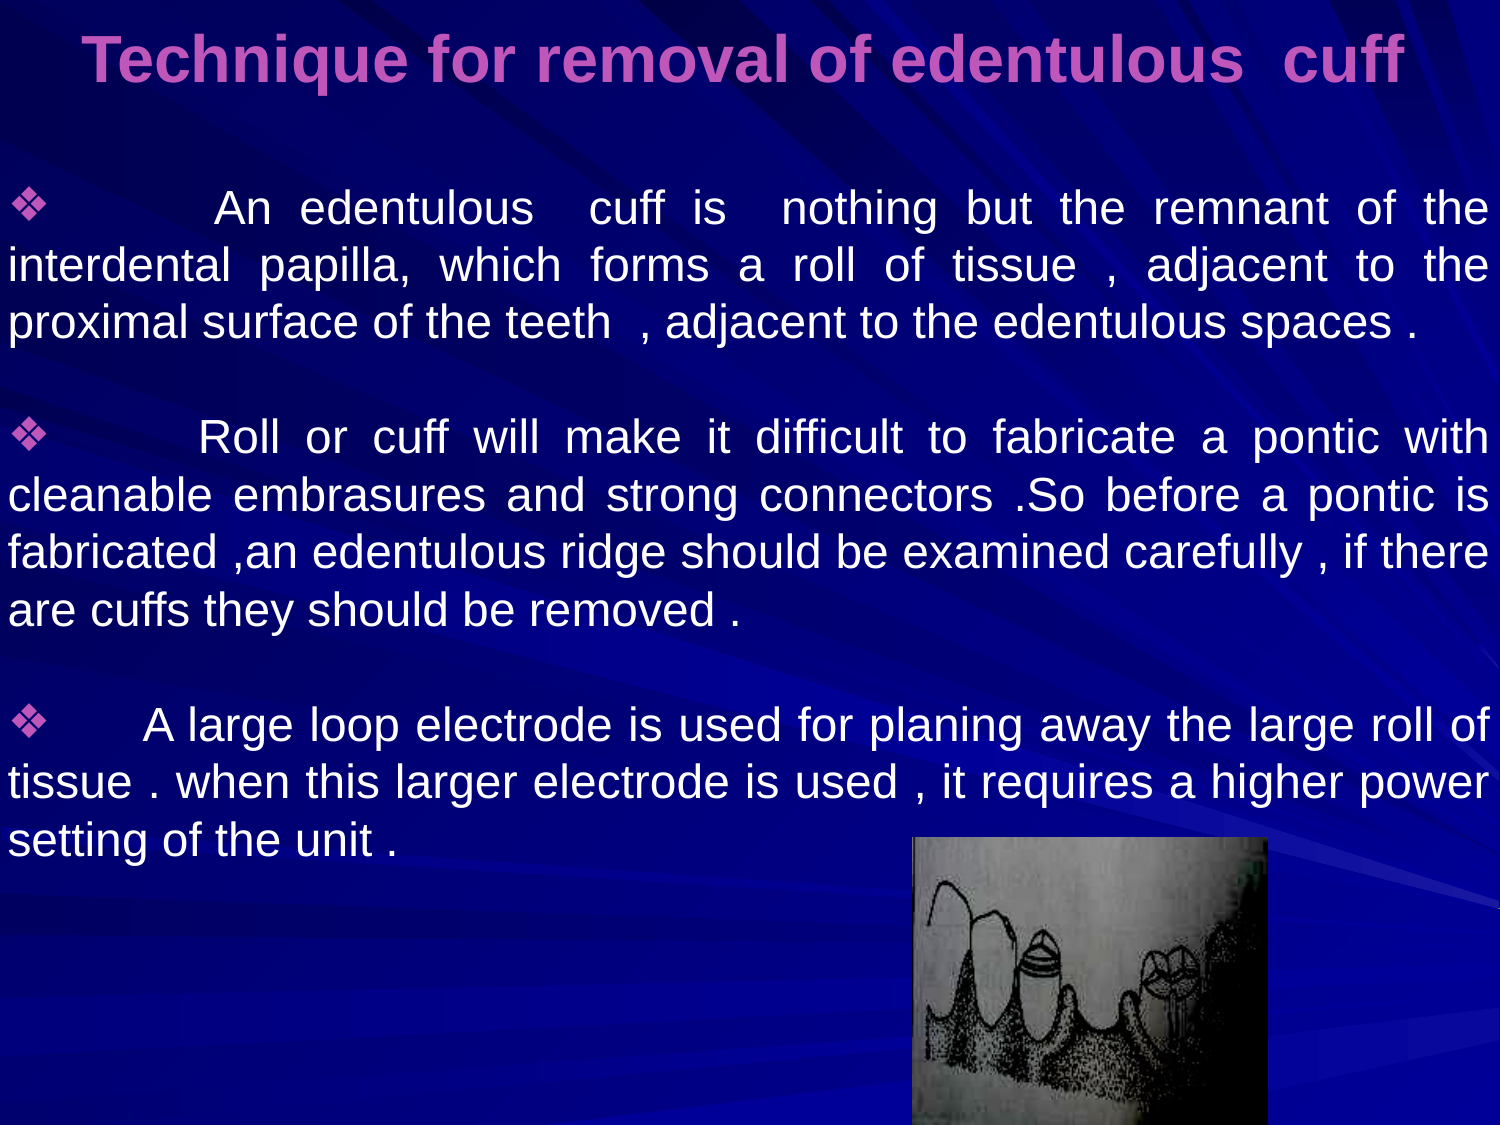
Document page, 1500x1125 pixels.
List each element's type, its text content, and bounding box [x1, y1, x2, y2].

picture [912, 837, 1268, 1125]
text_box Technique for removal of edentulous cuff An edentulous cuff is nothing but the remnant of the interdental papilla, which forms a roll of tissue , adjacent to the proximal surface of the teeth , adjacent to the edentulous spaces . Roll or cuff will make it difficult to fabricate a pontic with cleanable embrasures and strong connectors .So before a pontic is fabricated ,an edentulous ridge should be examined carefully , if there are cuffs they should be removed . A large loop electrode is used for planing away the large roll of tissue . when this larger electrode is used , it requires a higher power setting of the unit . [0, 8, 1500, 874]
